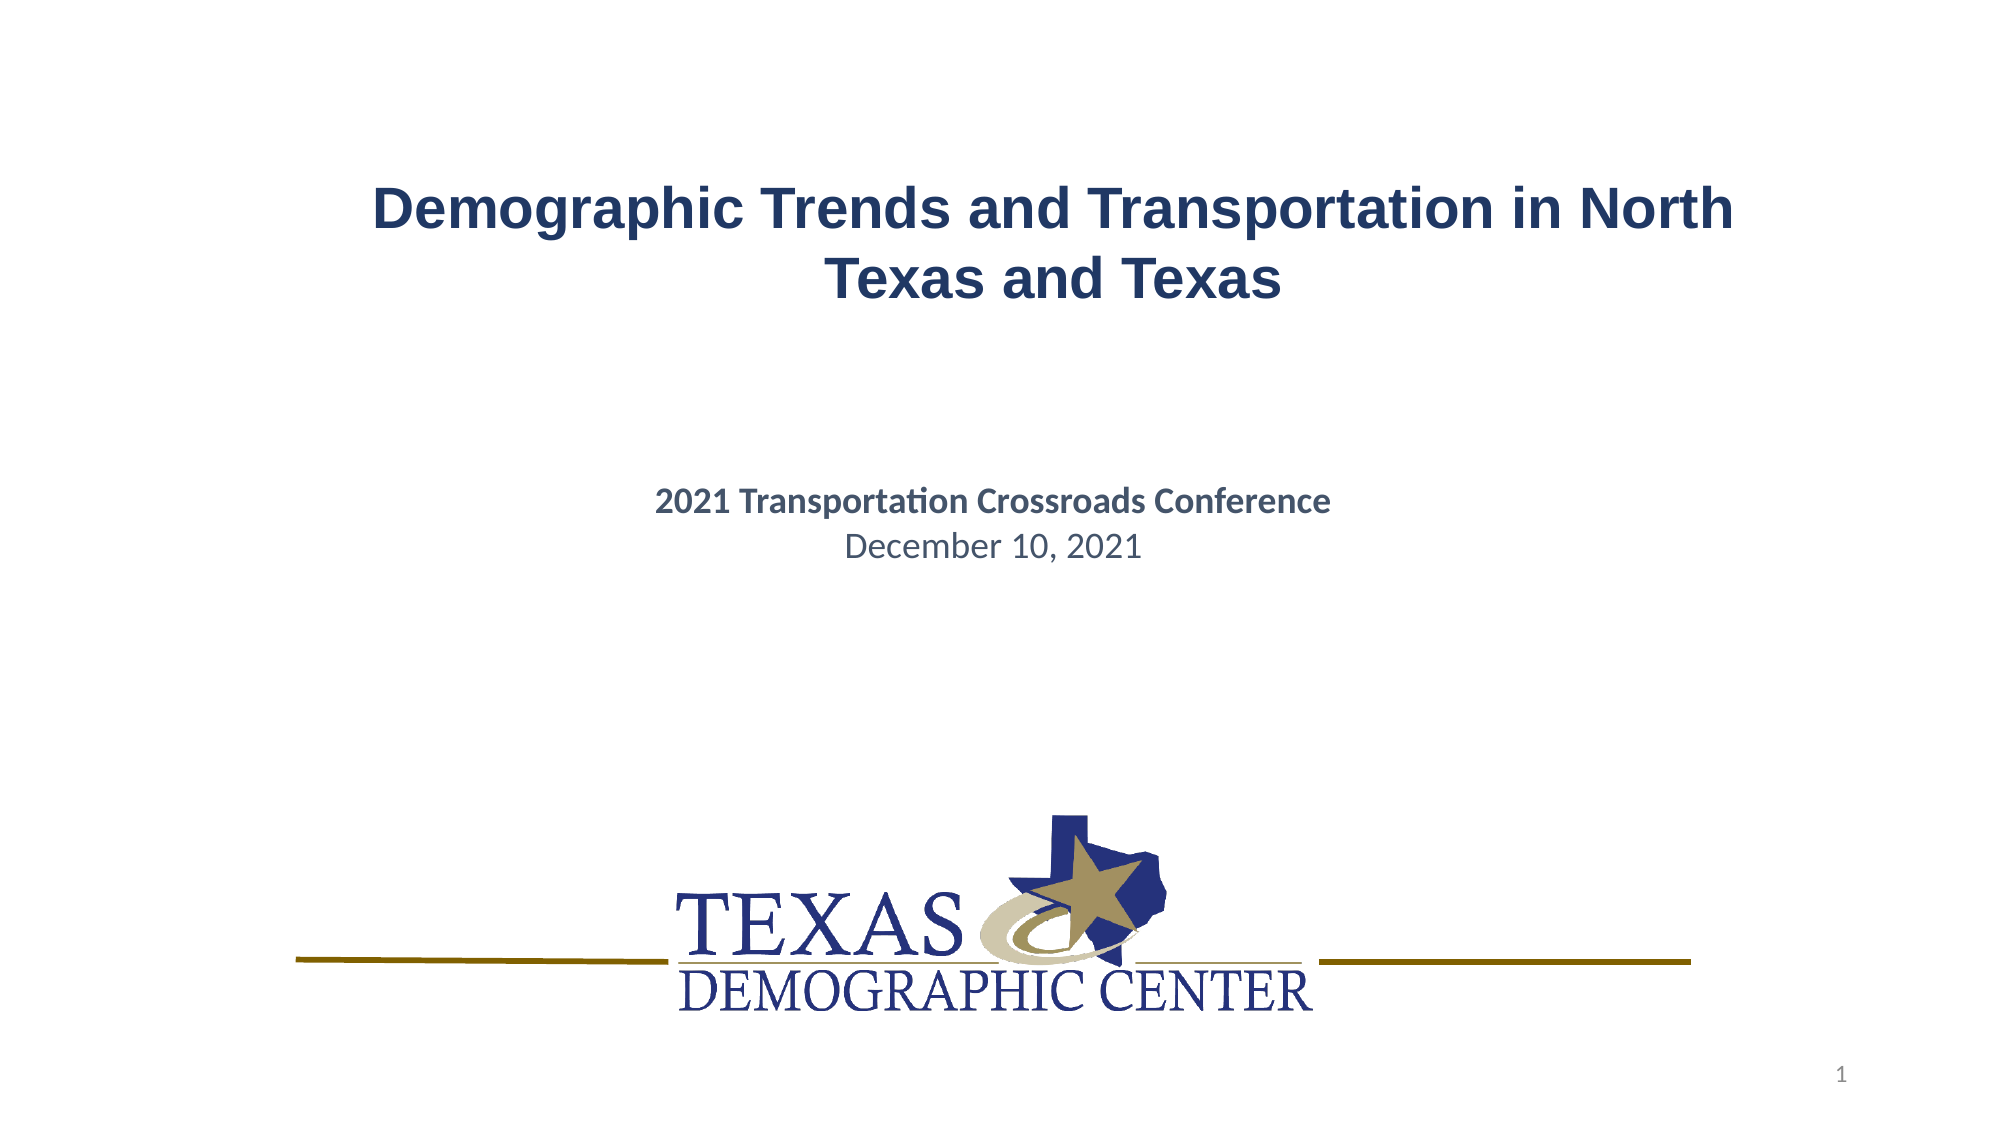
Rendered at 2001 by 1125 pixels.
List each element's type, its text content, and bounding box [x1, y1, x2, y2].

text_box 2021 Transportation Crossroads Conference December 10, 2021 [640, 468, 1347, 574]
text_box Demographic Trends and Transportation in North Texas and Texas [289, 162, 1819, 318]
slide_number 1 [1412, 1042, 1863, 1103]
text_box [295, 805, 1692, 1026]
